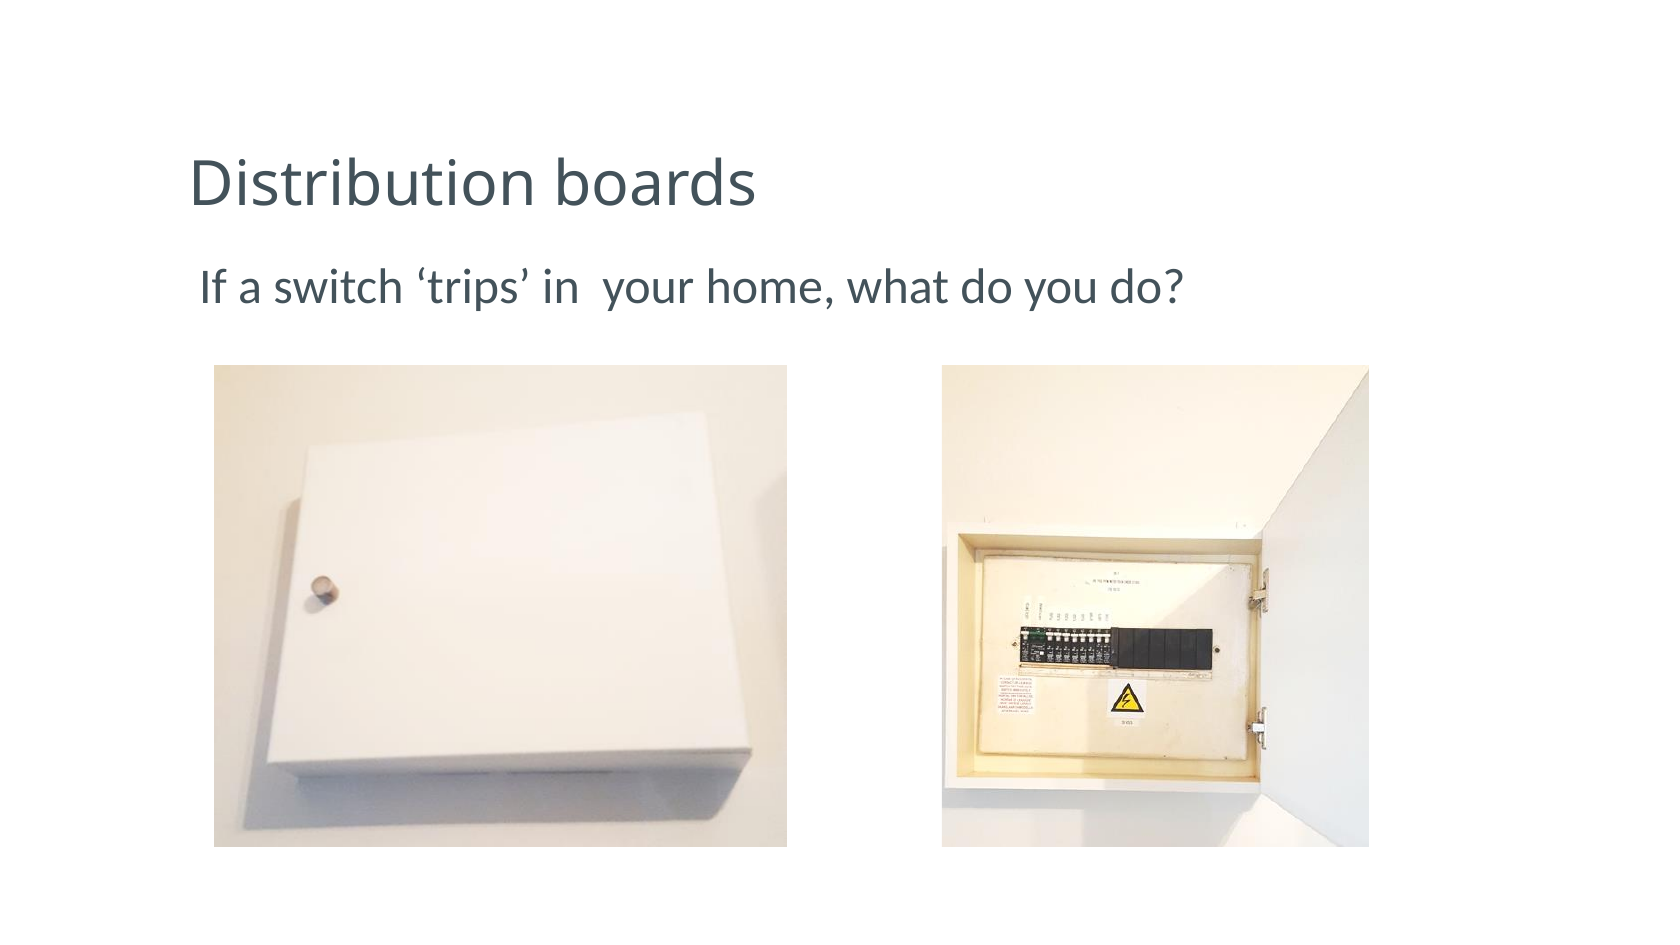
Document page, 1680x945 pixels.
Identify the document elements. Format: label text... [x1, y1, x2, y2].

picture [941, 365, 1369, 847]
list If a switch ‘trips’ in your home, what do you do? [184, 252, 1433, 489]
title Distribution boards [173, 105, 1433, 265]
picture [214, 365, 788, 847]
